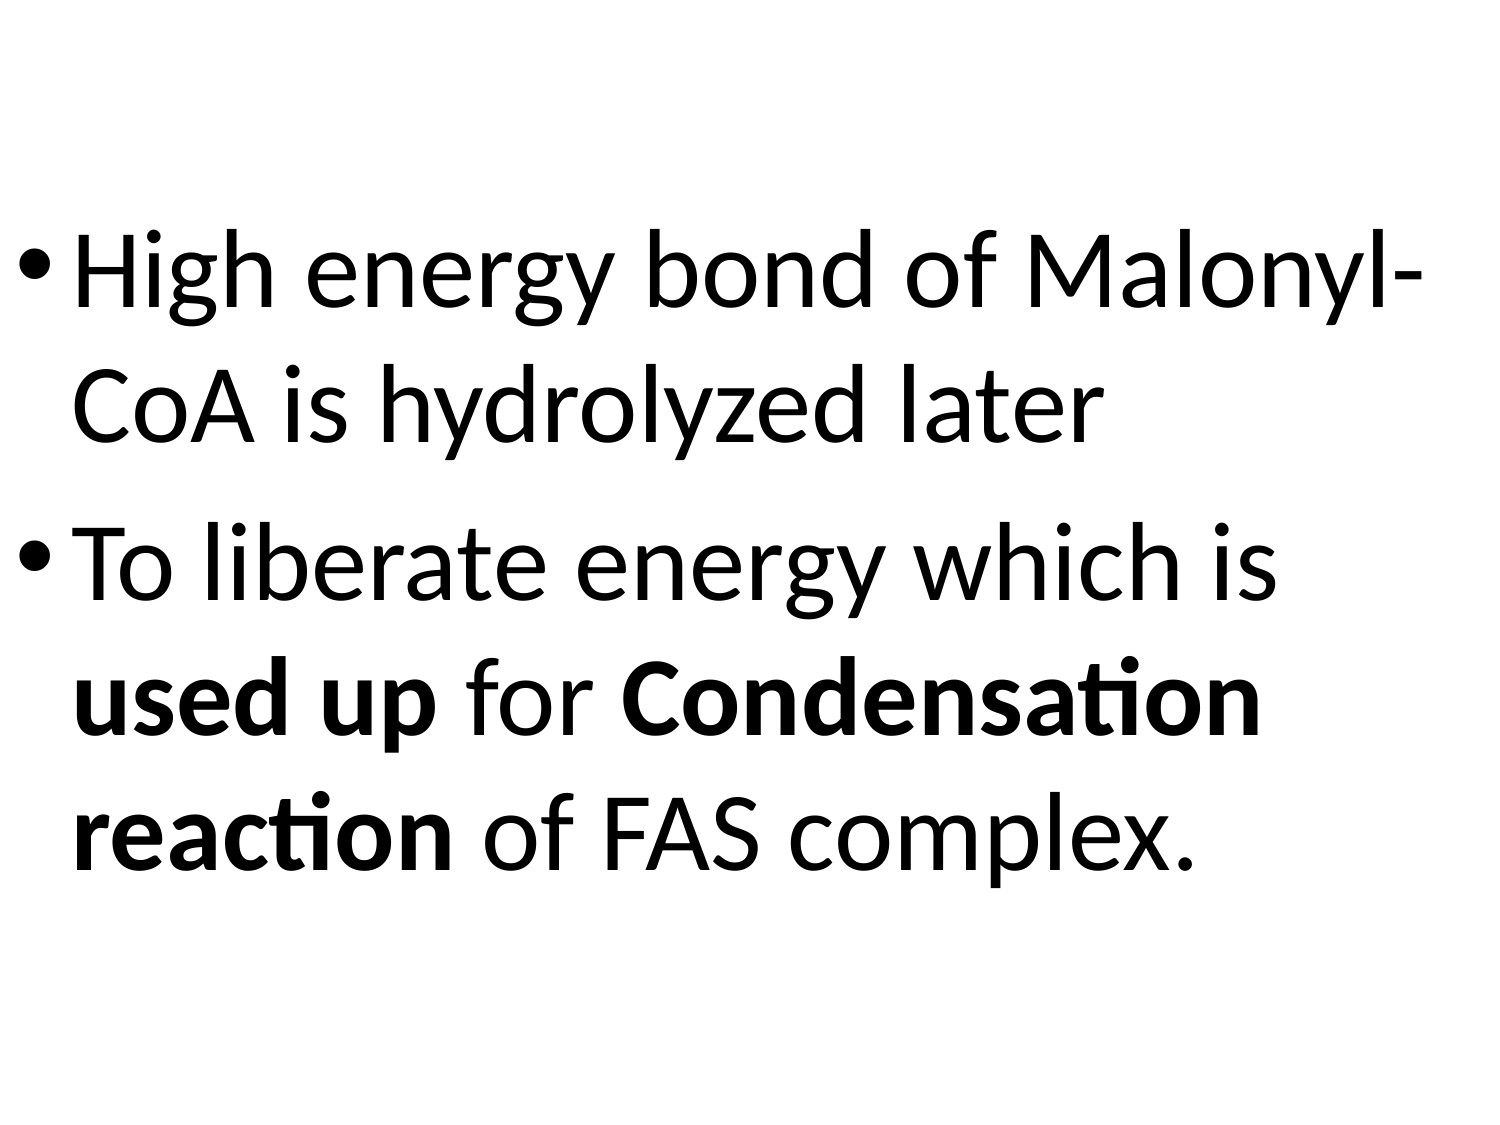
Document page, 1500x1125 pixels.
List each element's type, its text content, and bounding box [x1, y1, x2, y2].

list High energy bond of Malonyl-CoA is hydrolyzed later To liberate energy which is used up for Condensation reaction of FAS complex. [0, 187, 1488, 1038]
